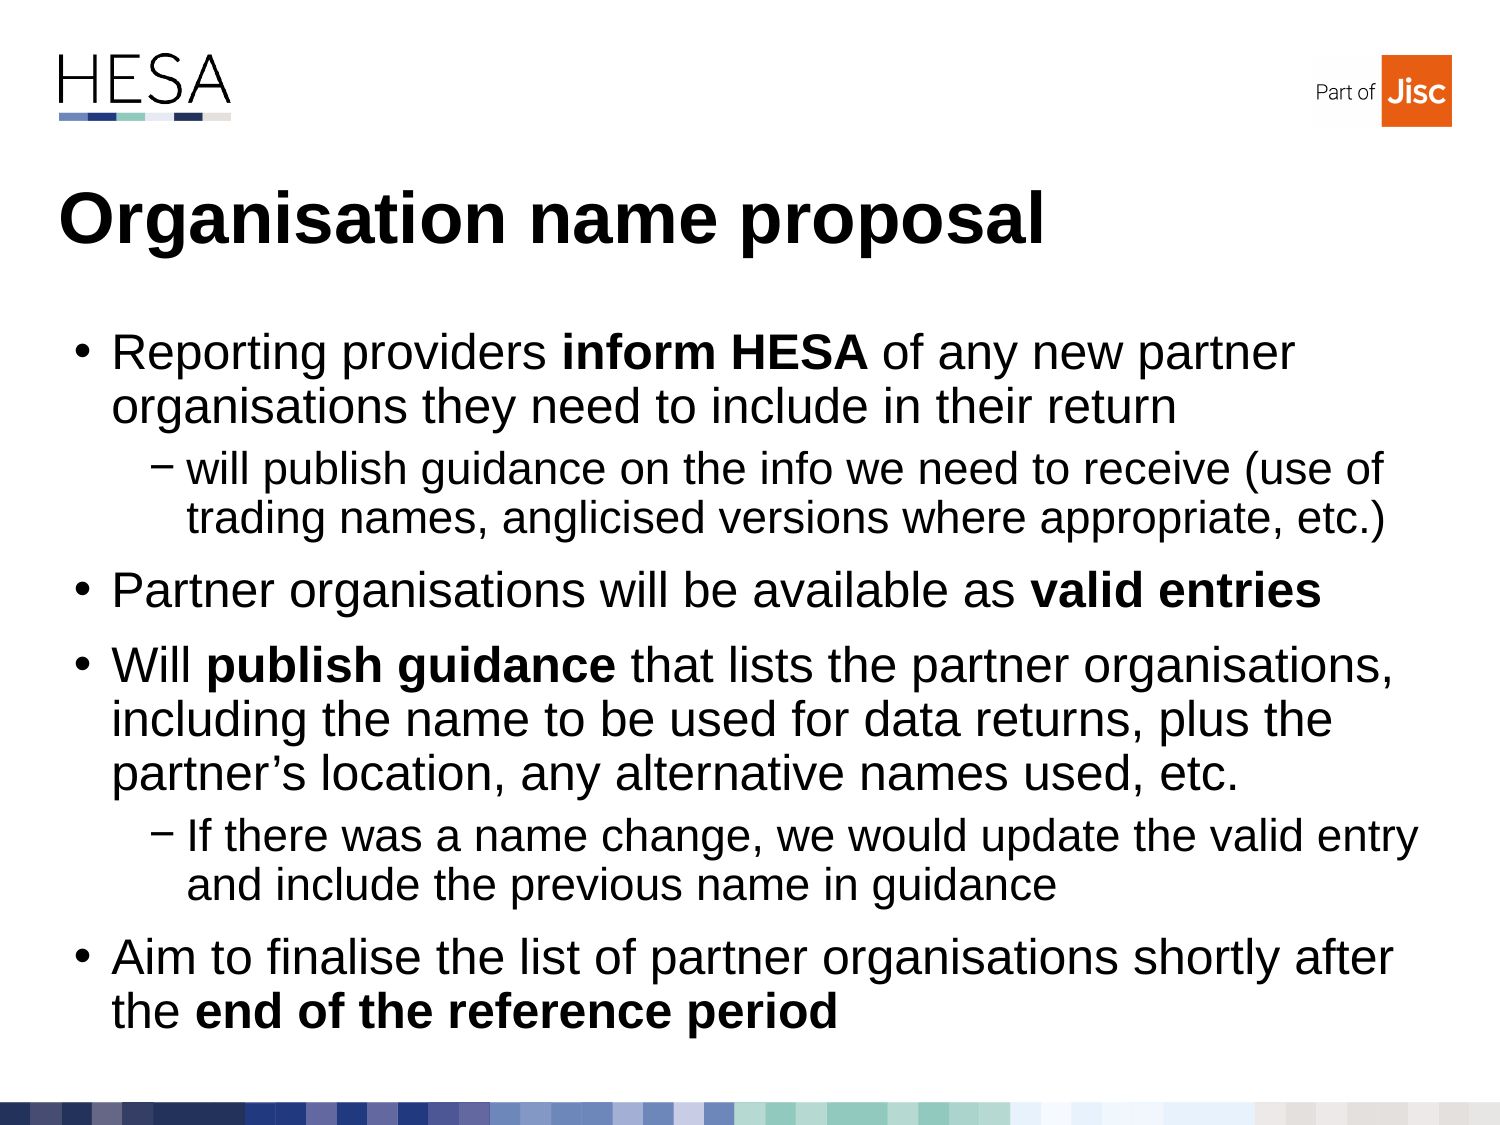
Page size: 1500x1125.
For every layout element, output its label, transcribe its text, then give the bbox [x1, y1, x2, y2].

picture [59, 53, 231, 121]
title Organisation name proposal [59, 162, 1452, 306]
picture [0, 1102, 1500, 1125]
picture [1311, 55, 1452, 127]
list Reporting providers inform HESA of any new partner organisations they need to include in their return will publish guidance on the info we need to receive (use of trading names, anglicised versions where appropriate, etc.) Partner organisations will be available as valid entries Will publish guidance that lists the partner organisations, including the name to be used for data returns, plus the partner’s location, any alternative names used, etc. If there was a name change, we would update the valid entry and include the previous name in guidance Aim to finalise the list of partner organisations shortly after the end of the reference period [59, 319, 1452, 1010]
